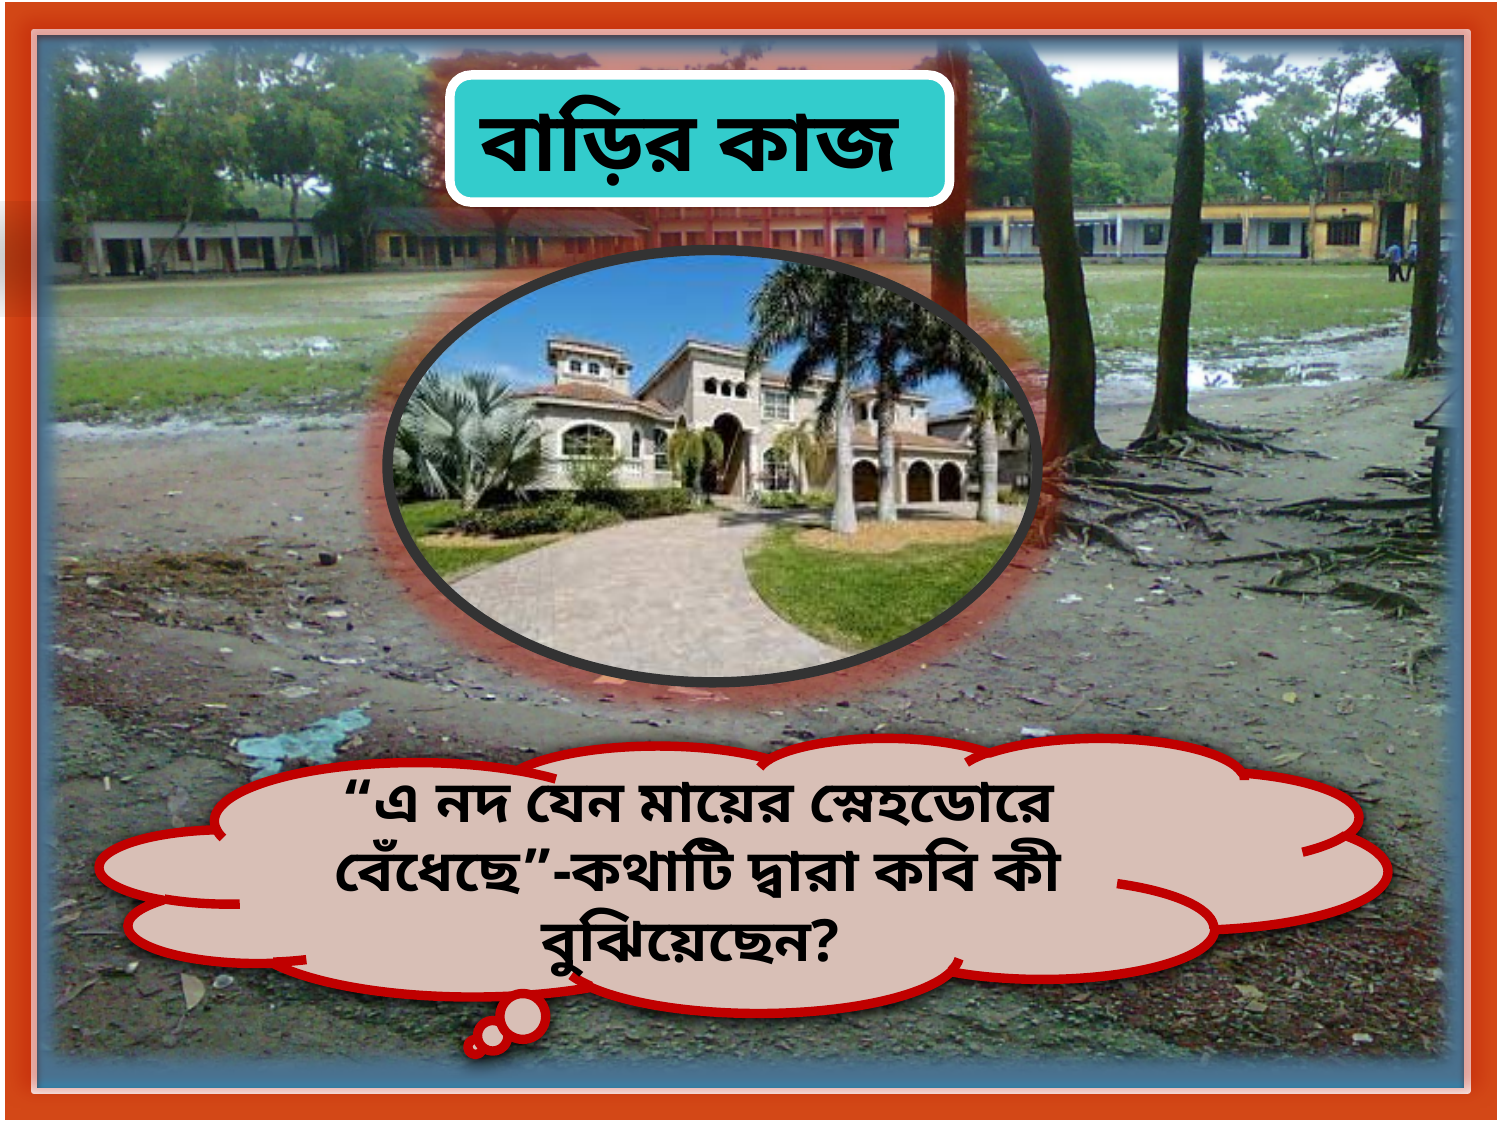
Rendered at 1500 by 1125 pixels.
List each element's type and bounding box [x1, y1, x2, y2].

text_box [0, 0, 1500, 1125]
picture [37, 37, 1463, 1076]
